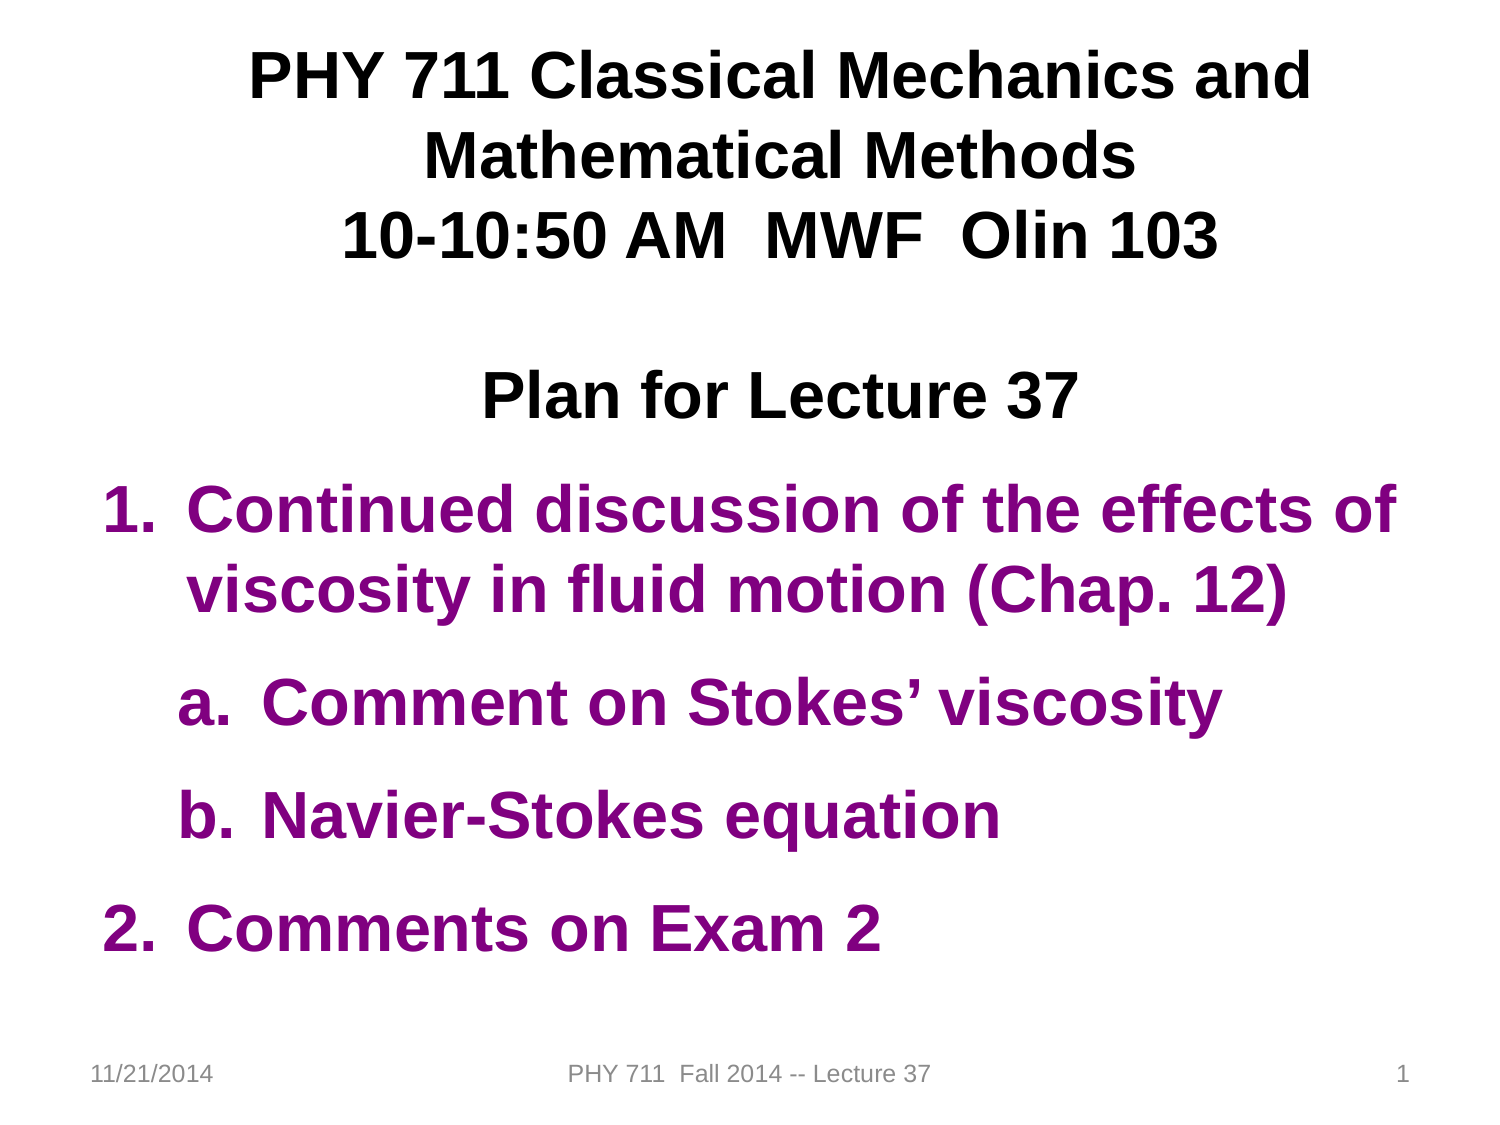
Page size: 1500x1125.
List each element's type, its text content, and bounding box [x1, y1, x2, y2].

footer PHY 711 Fall 2014 -- Lecture 37 [512, 1042, 988, 1103]
text_box PHY 711 Classical Mechanics and Mathematical Methods 10-10:50 AM MWF Olin 103 Plan for Lecture 37 Continued discussion of the effects of viscosity in fluid motion (Chap. 12) Comment on Stokes’ viscosity Navier-Stokes equation Comments on Exam 2 [87, 24, 1475, 973]
slide_number 1 [1074, 1042, 1425, 1103]
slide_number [75, 1042, 425, 1103]
